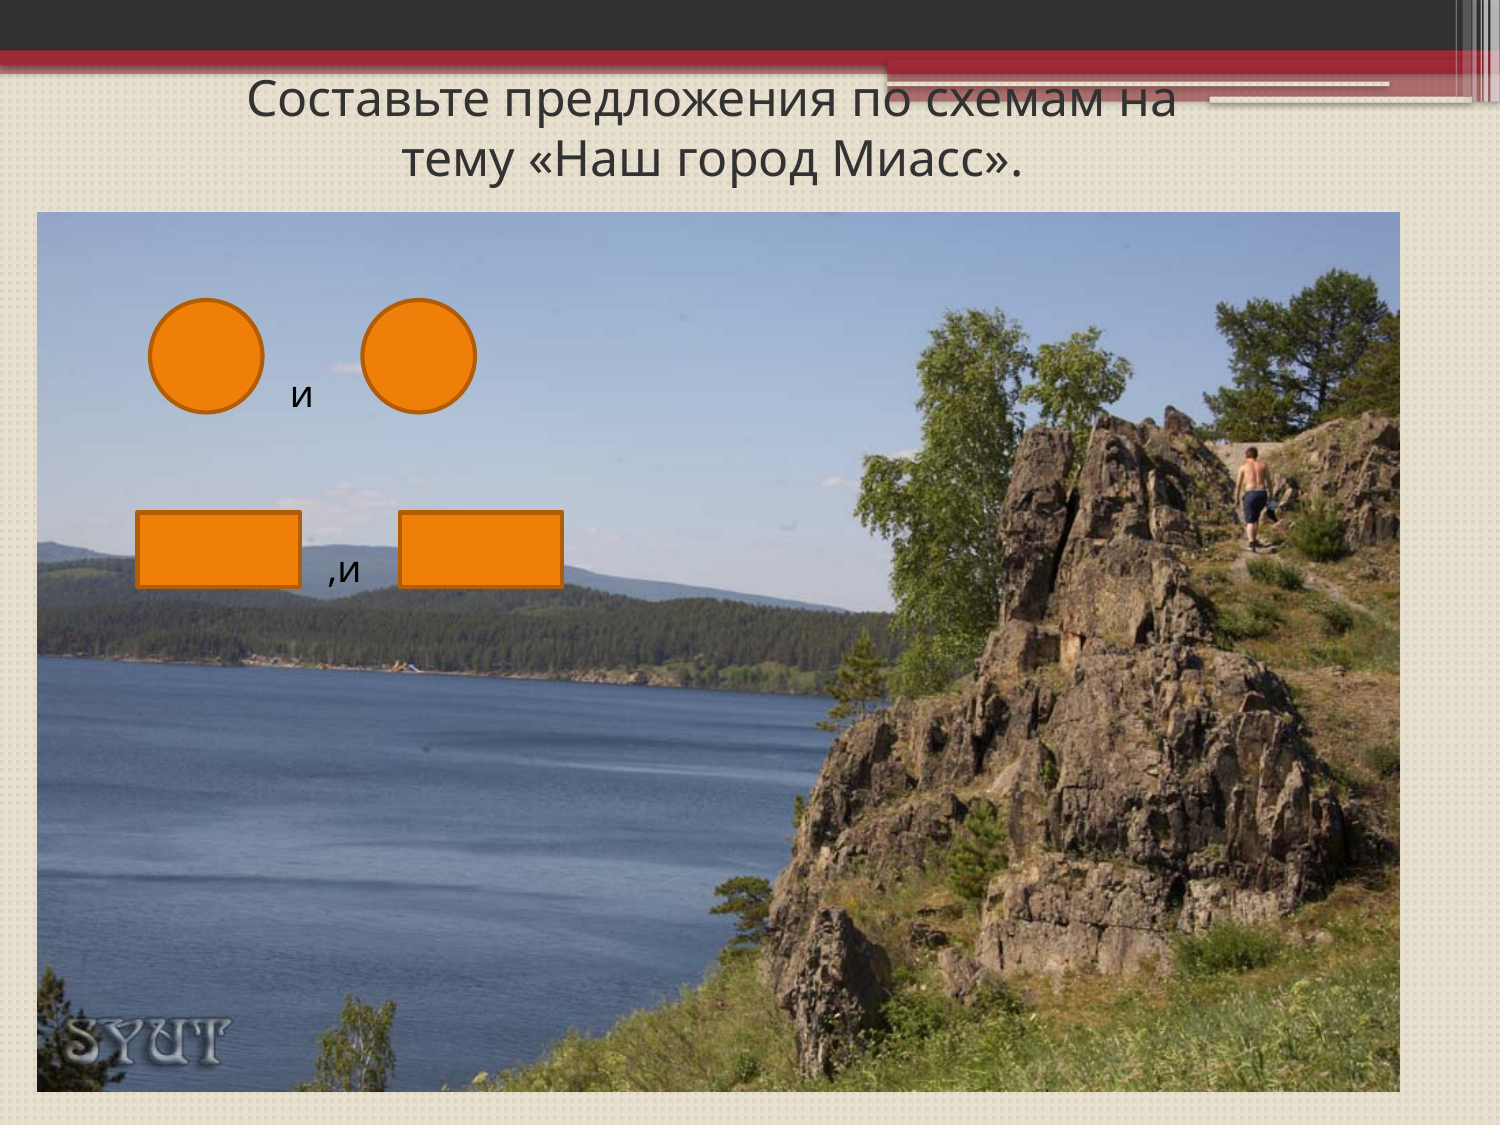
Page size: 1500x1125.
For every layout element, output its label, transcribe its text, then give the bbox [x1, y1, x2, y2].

title Составьте предложения по схемам на тему «Наш город Миасс». [0, 125, 1425, 188]
picture [37, 212, 1401, 1093]
